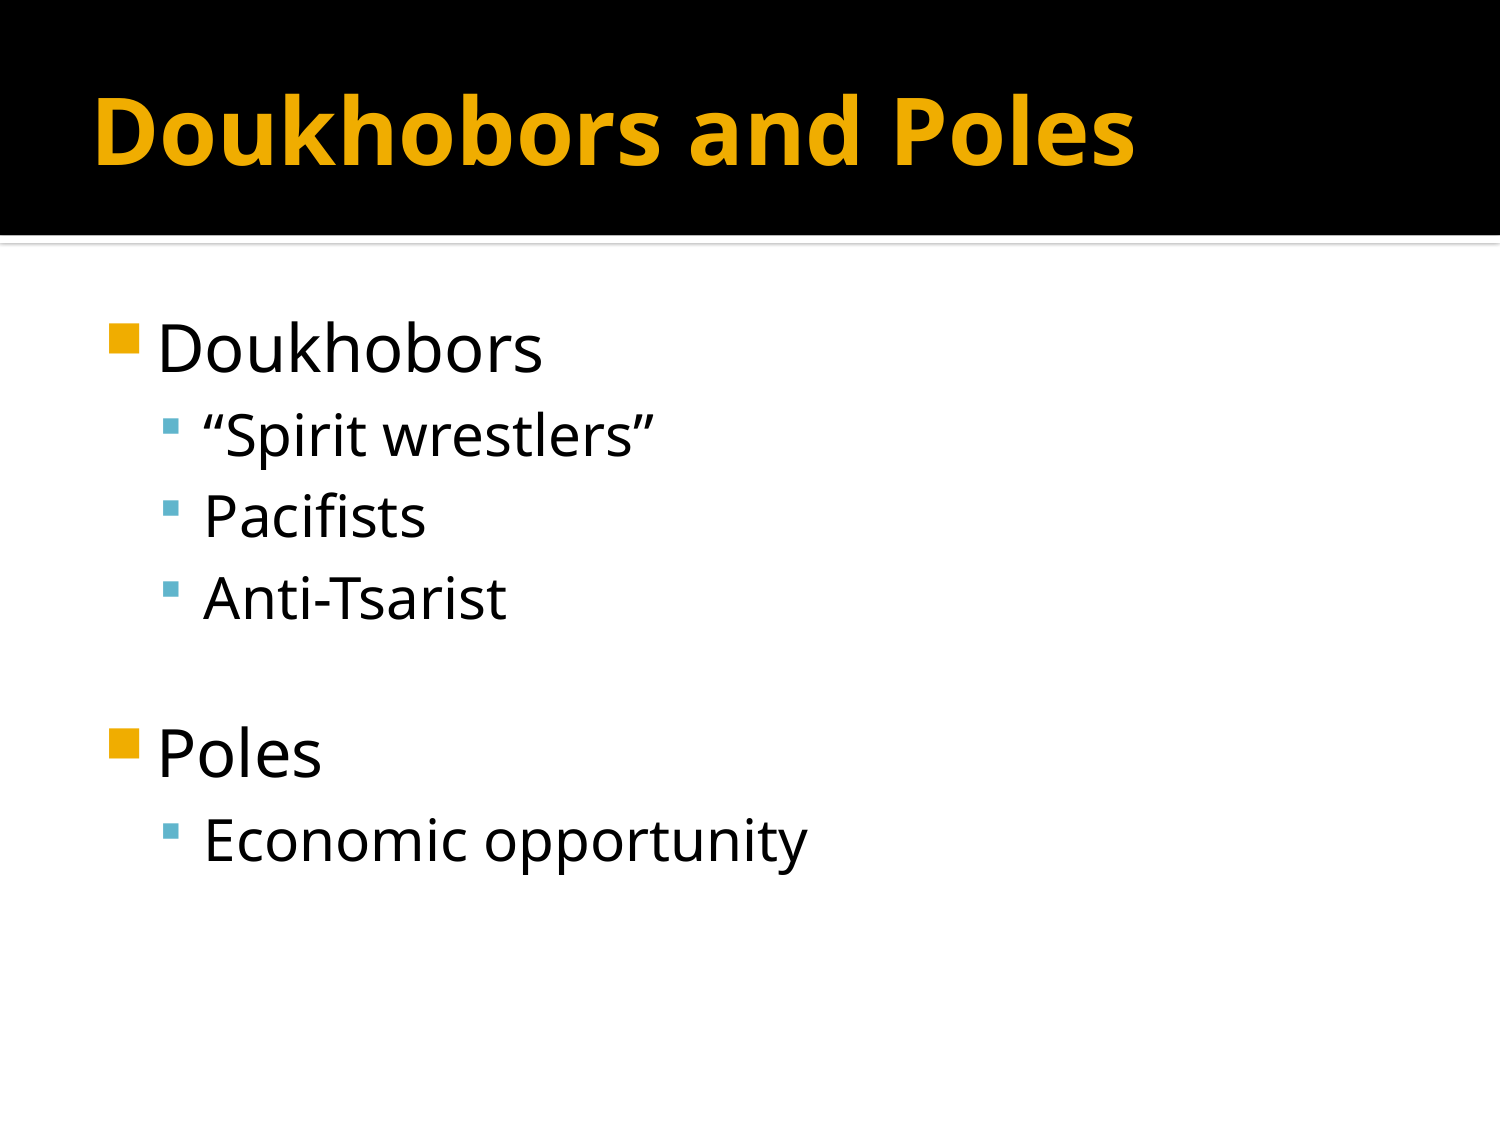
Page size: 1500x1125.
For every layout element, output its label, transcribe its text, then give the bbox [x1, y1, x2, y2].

title Doukhobors and Poles [75, 25, 1425, 231]
list Doukhobors “Spirit wrestlers” Pacifists Anti-Tsarist Poles Economic opportunity [75, 291, 1425, 1050]
